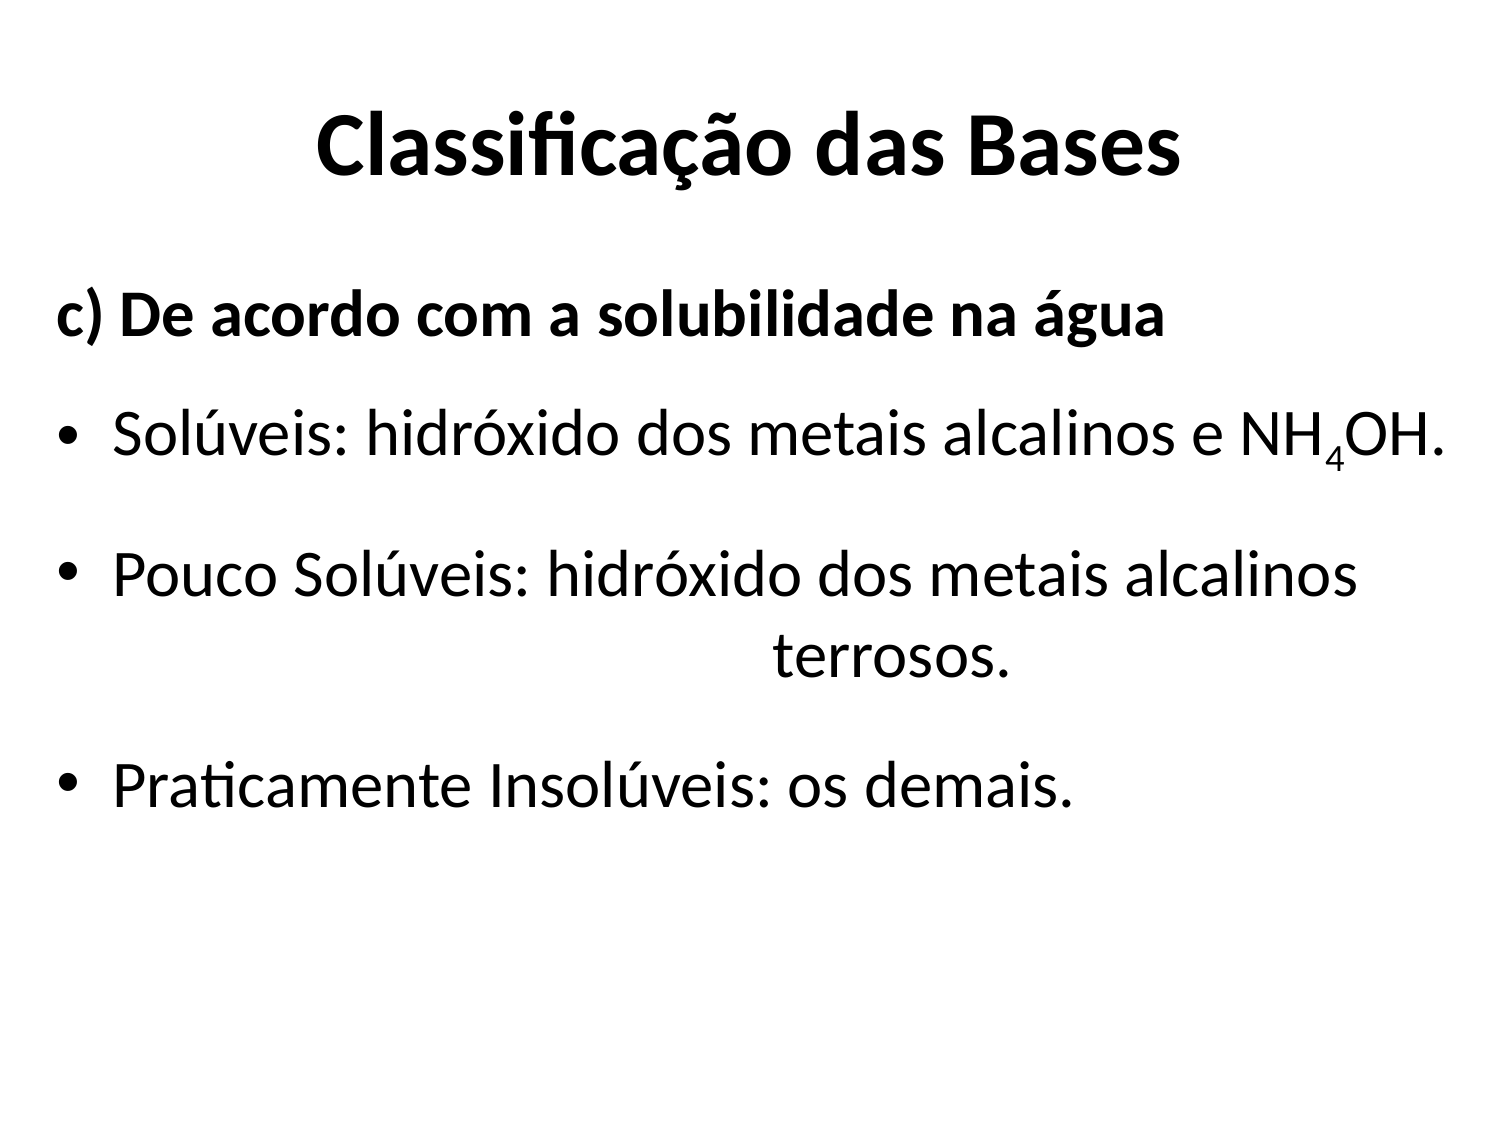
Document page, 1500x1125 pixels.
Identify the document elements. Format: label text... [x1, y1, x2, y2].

title Classificação das Bases [75, 45, 1425, 233]
list c) De acordo com a solubilidade na água Solúveis: hidróxido dos metais alcalinos e NH4OH. Pouco Solúveis: hidróxido dos metais alcalinos terrosos. Praticamente Insolúveis: os demais. [41, 262, 1471, 1118]
